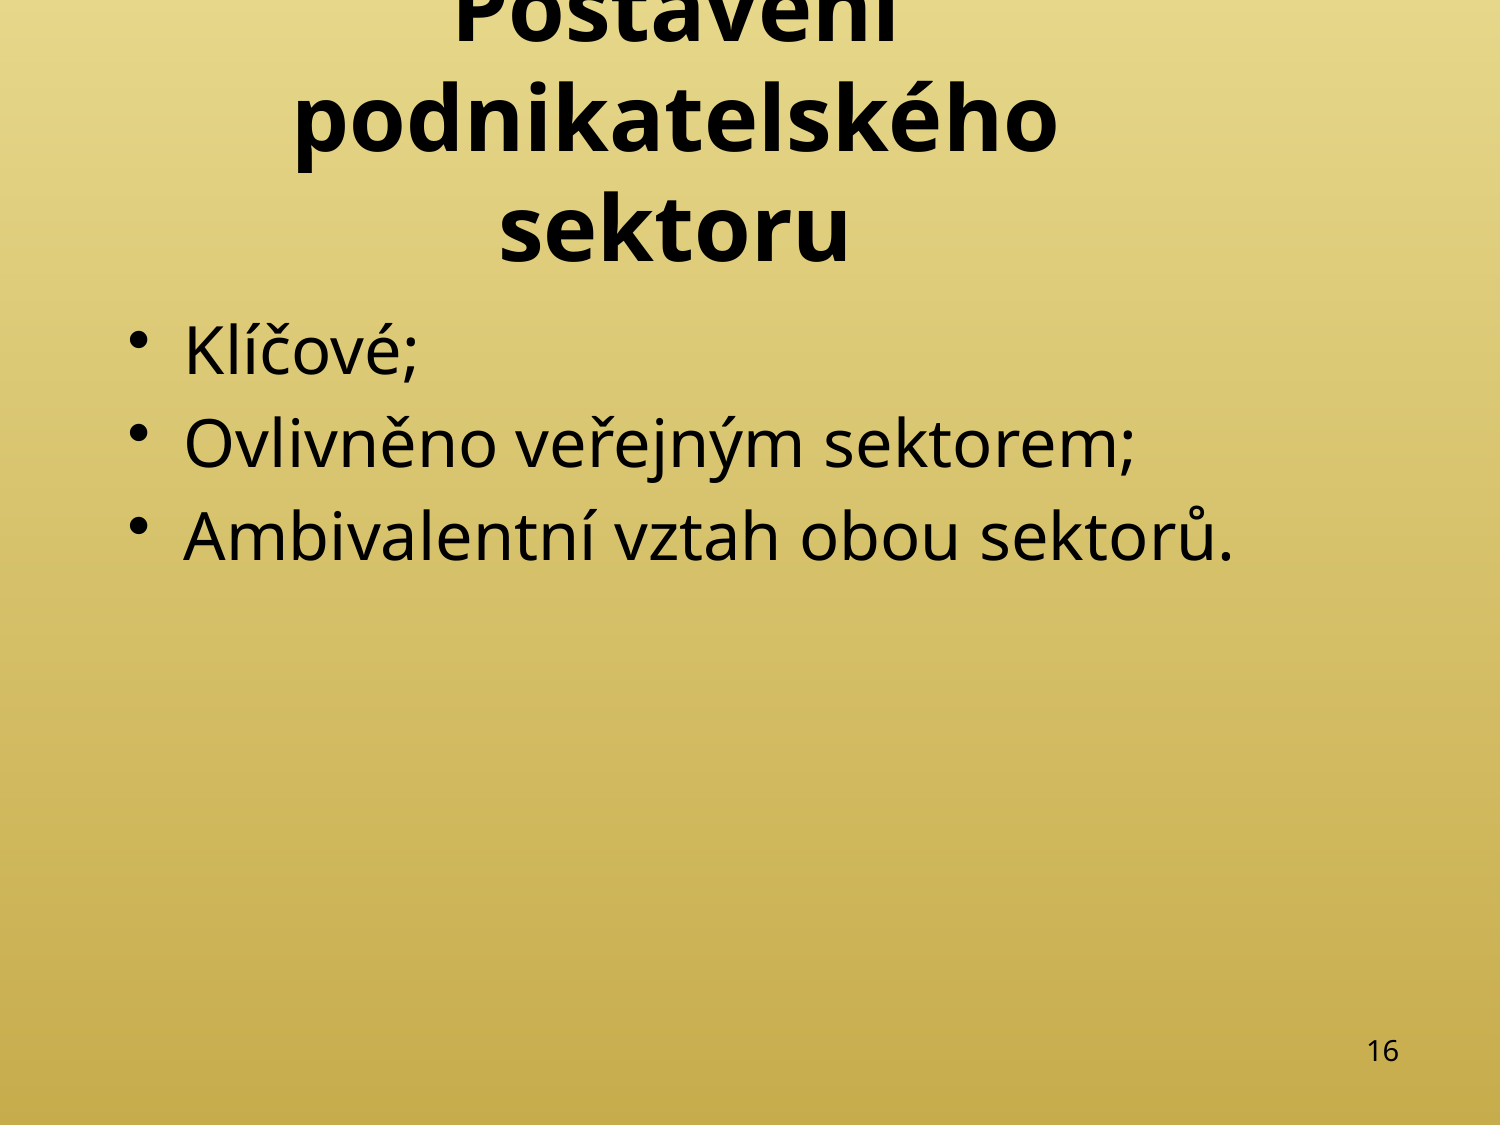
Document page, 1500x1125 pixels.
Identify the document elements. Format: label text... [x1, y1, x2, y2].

slide_number 16 [1101, 1024, 1415, 1101]
list Klíčové; Ovlivněno veřejným sektorem; Ambivalentní vztah obou sektorů. [112, 299, 1376, 901]
title Postavení podnikatelského sektoru [112, 24, 1240, 288]
